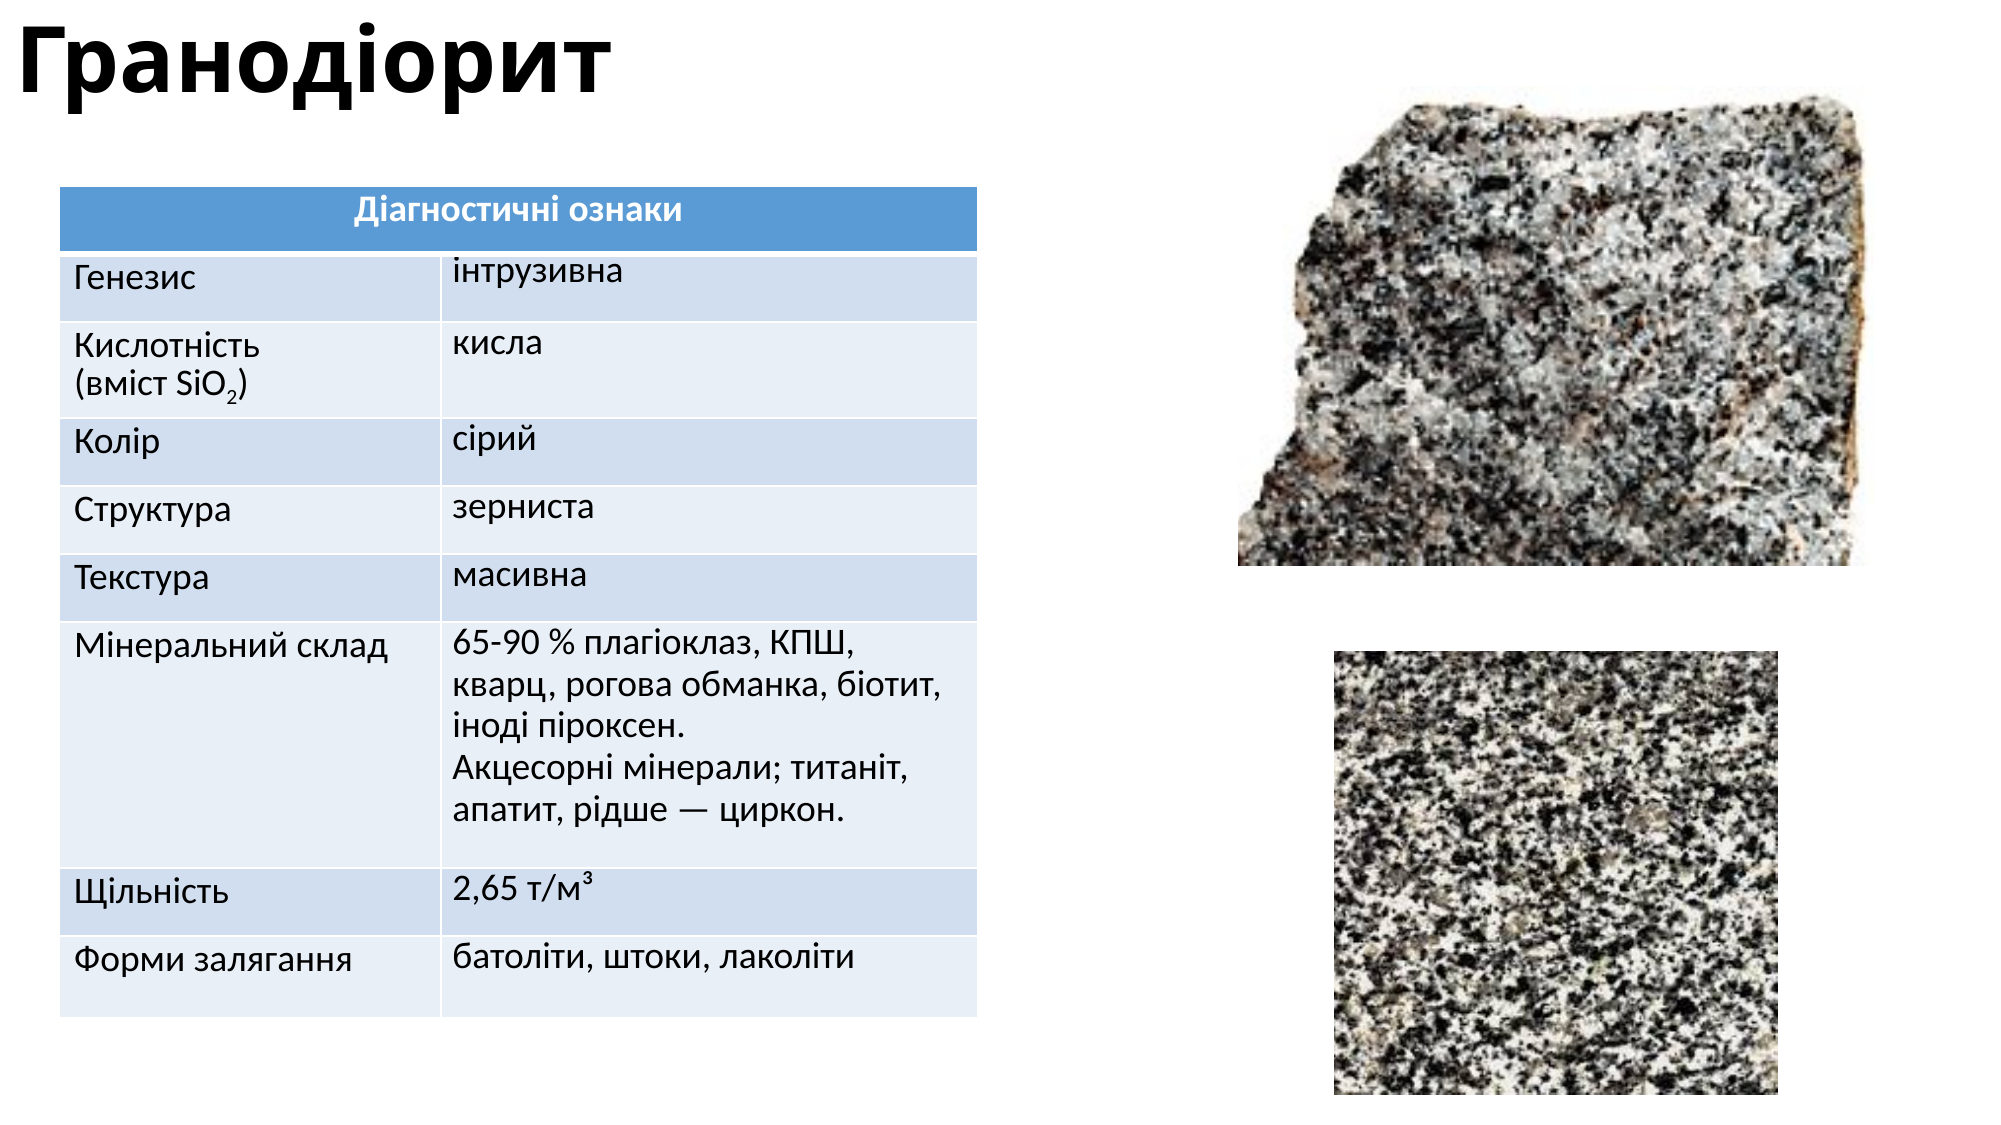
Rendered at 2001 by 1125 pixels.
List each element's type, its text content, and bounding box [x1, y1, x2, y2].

picture [1334, 651, 1778, 1095]
table_cell 65-90 % плагіоклаз, КПШ, кварц, рогова обманка, біотит, іноді піроксен. Акцесорні мінерали; титаніт, апатит, рідше — циркон. [442, 623, 977, 867]
table_cell кисла [442, 323, 977, 417]
table_cell сірий [442, 419, 977, 485]
table_cell зерниста [442, 487, 977, 553]
table_cell Мінеральний склад [60, 623, 440, 867]
table_header Діагностичні ознаки [60, 187, 977, 251]
table_cell Структура [60, 487, 440, 553]
table_cell Форми залягання [60, 937, 440, 1017]
picture [1238, 86, 1874, 566]
table_cell Текстура [60, 555, 440, 621]
table_cell батоліти, штоки, лаколіти [442, 937, 977, 1017]
table_cell масивна [442, 555, 977, 621]
table_cell Щільність [60, 869, 440, 935]
table_cell Генезис [60, 257, 440, 321]
title Гранодіорит [0, 0, 1725, 126]
table_cell 2,65 т/м³ [442, 869, 977, 935]
table_cell Кислотність (вміст SiO2) [60, 323, 440, 417]
table_cell інтрузивна [442, 257, 977, 321]
table_cell Колір [60, 419, 440, 485]
